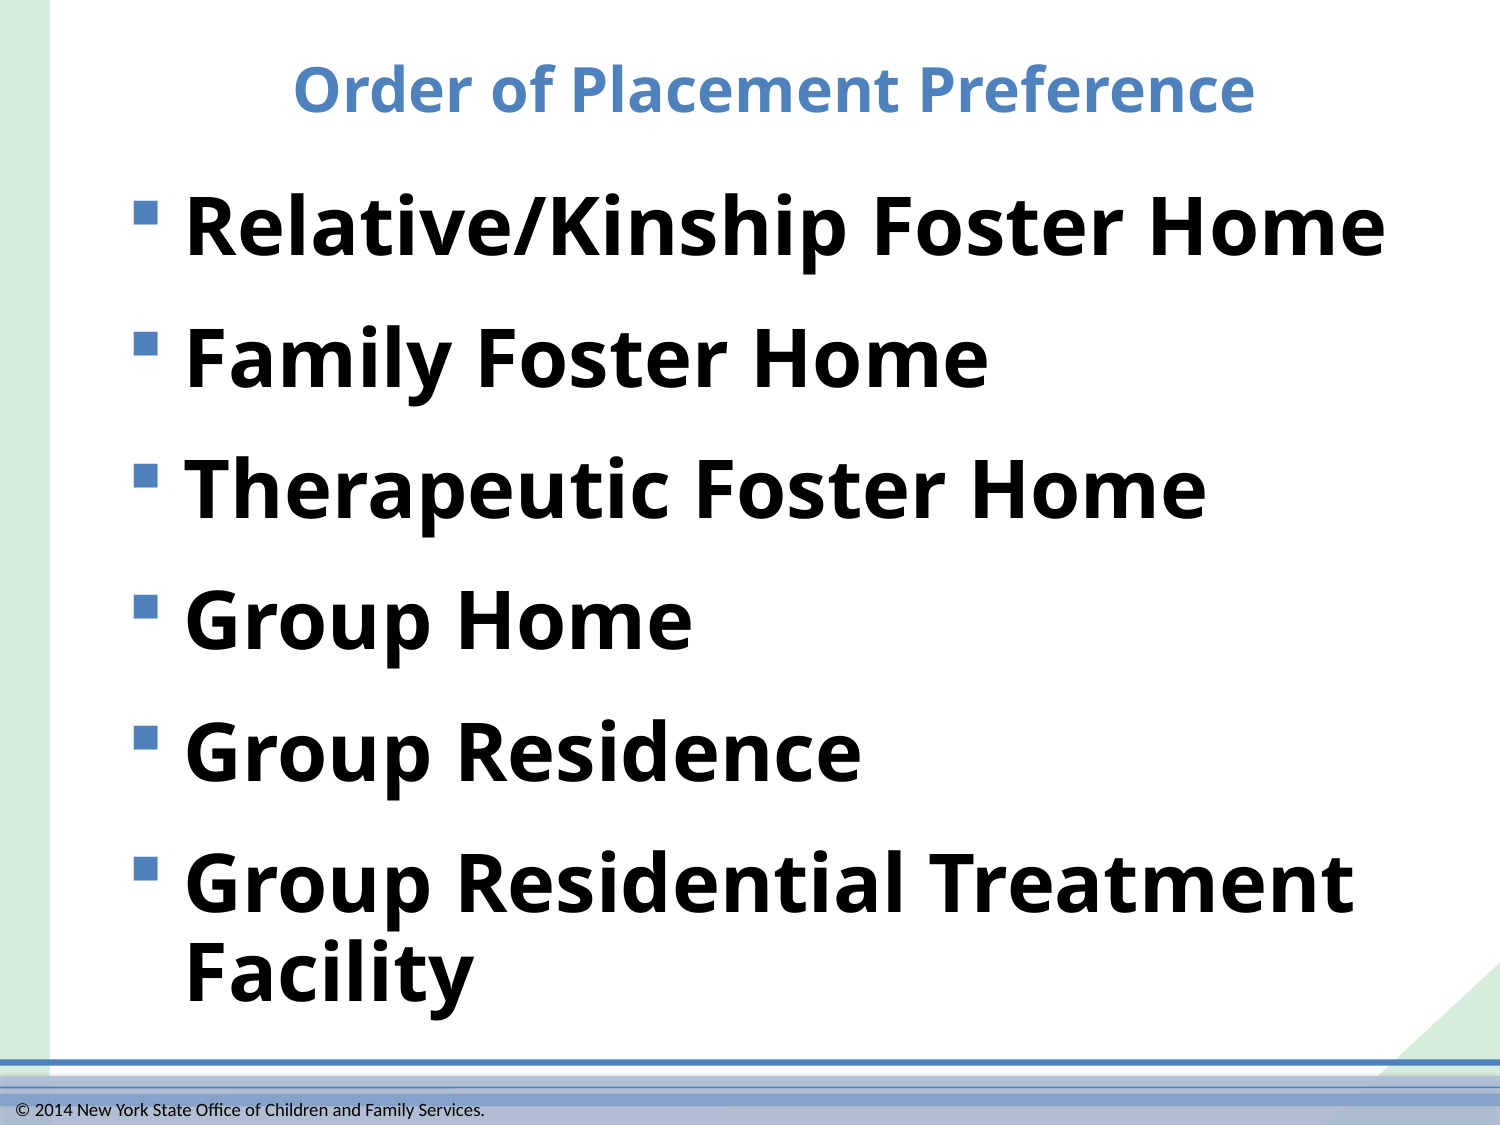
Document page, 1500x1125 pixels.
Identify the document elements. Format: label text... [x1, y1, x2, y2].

list Relative/Kinship Foster Home Family Foster Home Therapeutic Foster Home Group Home Group Residence Group Residential Treatment Facility [112, 174, 1500, 1038]
title Order of Placement Preference [50, 0, 1500, 188]
